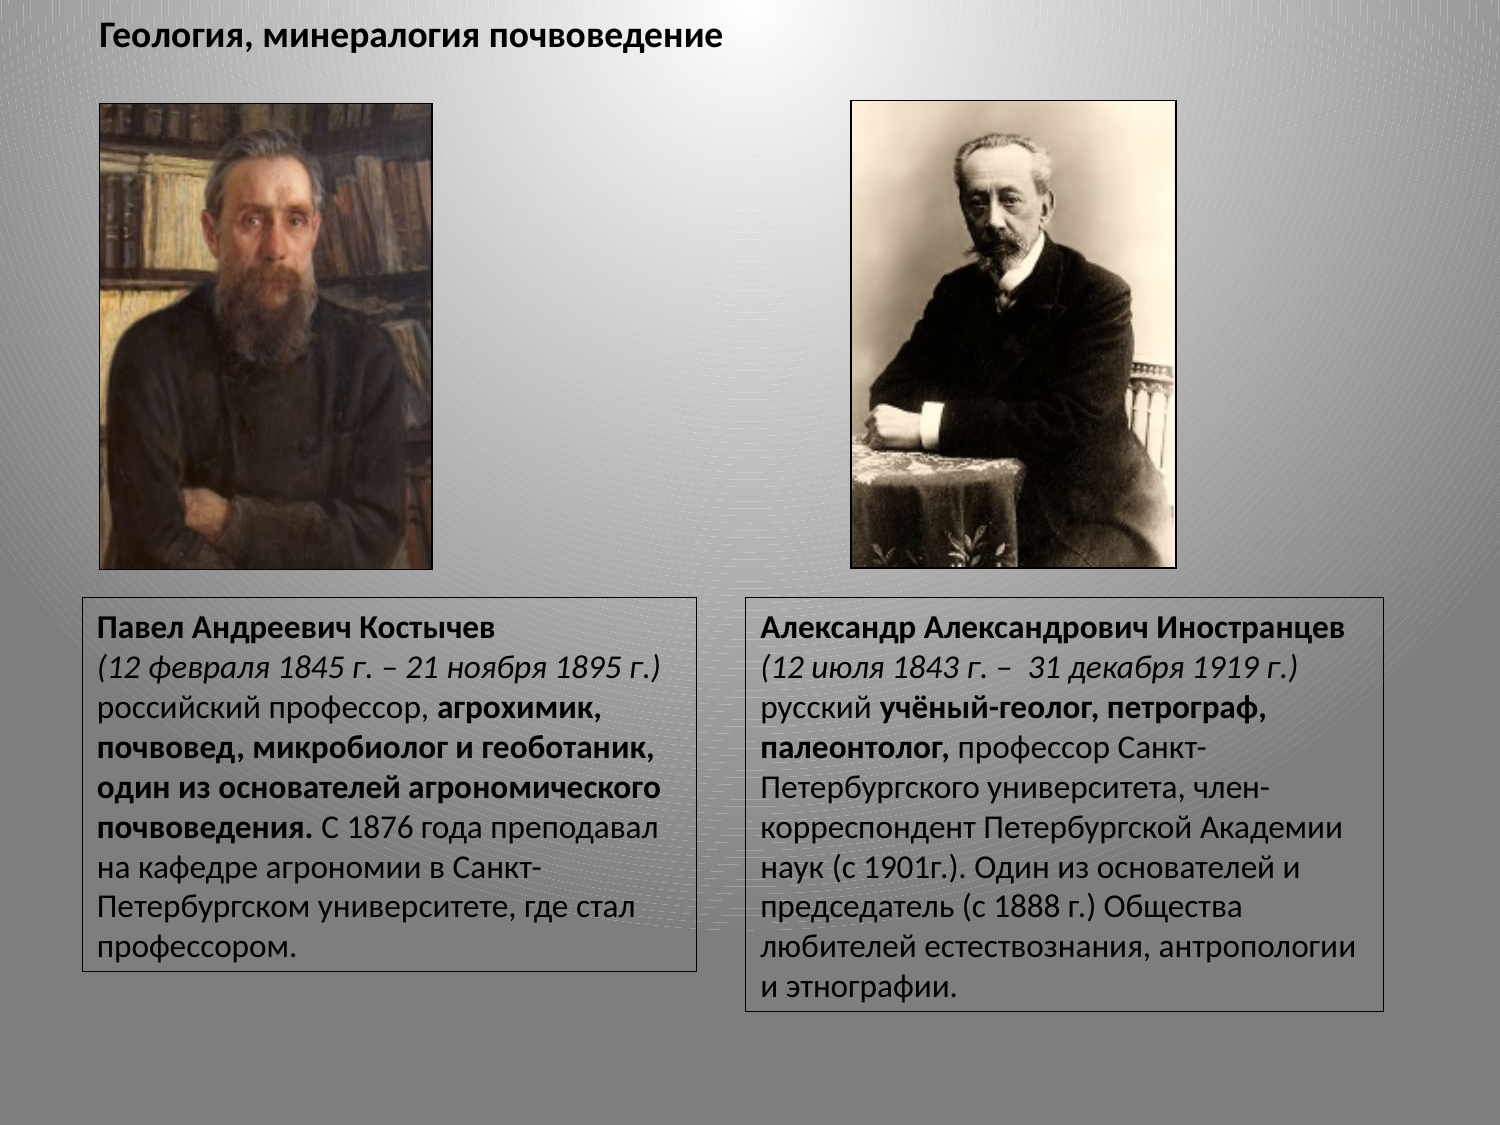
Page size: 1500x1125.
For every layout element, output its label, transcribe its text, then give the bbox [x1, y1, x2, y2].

picture [100, 104, 432, 569]
text_box Павел Андреевич Костычев (12 февраля 1845 г. – 21 ноября 1895 г.) российский профессор, агрохимик, почвовед, микробиолог и геоботаник, один из основателей агрономического почвоведения. С 1876 года преподавал на кафедре агрономии в Санкт-Петербургском университете, где стал профессором. [82, 597, 697, 972]
text_box Александр Александрович Иностранцев (12 июля 1843 г. – 31 декабря 1919 г.) русский учёный-геолог, петрограф, палеонтолог, профессор Санкт-Петербургского университета, член-корреспондент Петербургской Академии наук (с 1901г.). Один из основателей и председатель (с 1888 г.) Общества любителей естествознания, антропологии и этнографии. [745, 597, 1384, 1012]
text_box Геология, минералогия почвоведение [84, 3, 748, 63]
picture [851, 100, 1176, 568]
